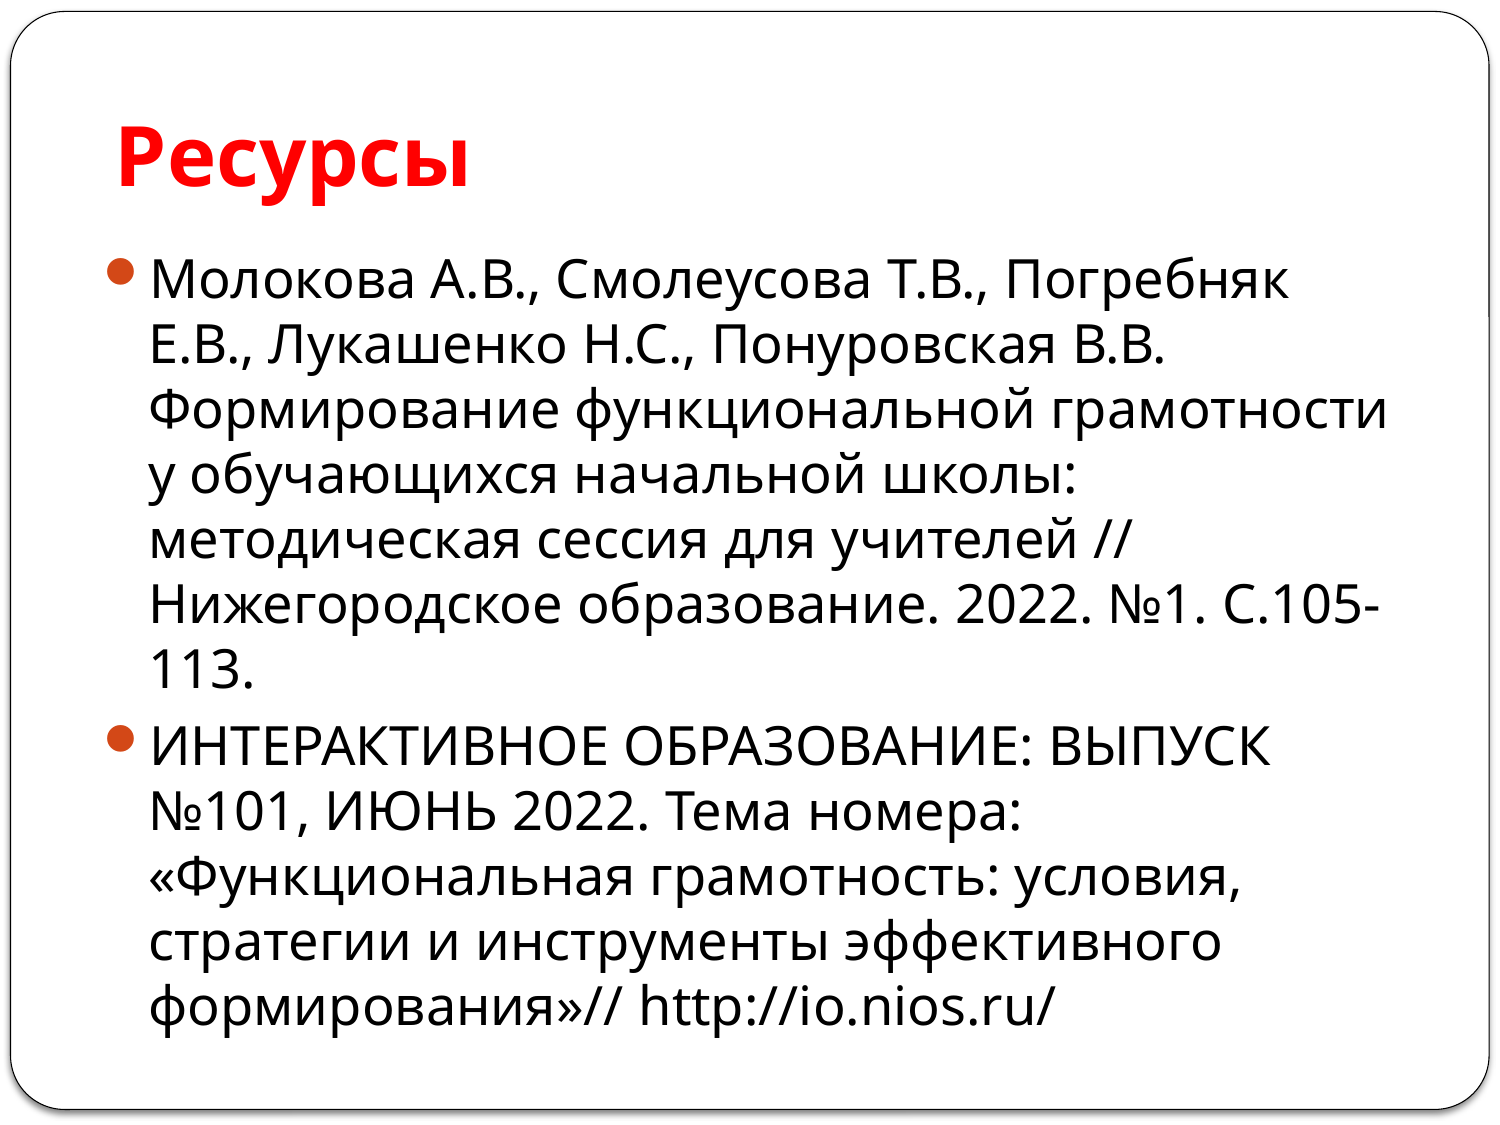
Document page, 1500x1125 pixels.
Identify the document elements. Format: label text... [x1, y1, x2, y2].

title Ресурсы [100, 30, 1376, 219]
list Молокова А.В., Смолеусова Т.В., Погребняк Е.В., Лукашенко Н.С., Понуровская В.В. Формирование функциональной грамотности у обучающихся начальной школы: методическая сессия для учителей // Нижегородское образование. 2022. №1. С.105-113. Интерактивное образование: ВЫПУСК №101, ИЮНЬ 2022. Тема номера: «Функциональная грамотность: условия, стратегии и инструменты эффективного формирования»// http://io.nios.ru/ [88, 237, 1425, 1071]
